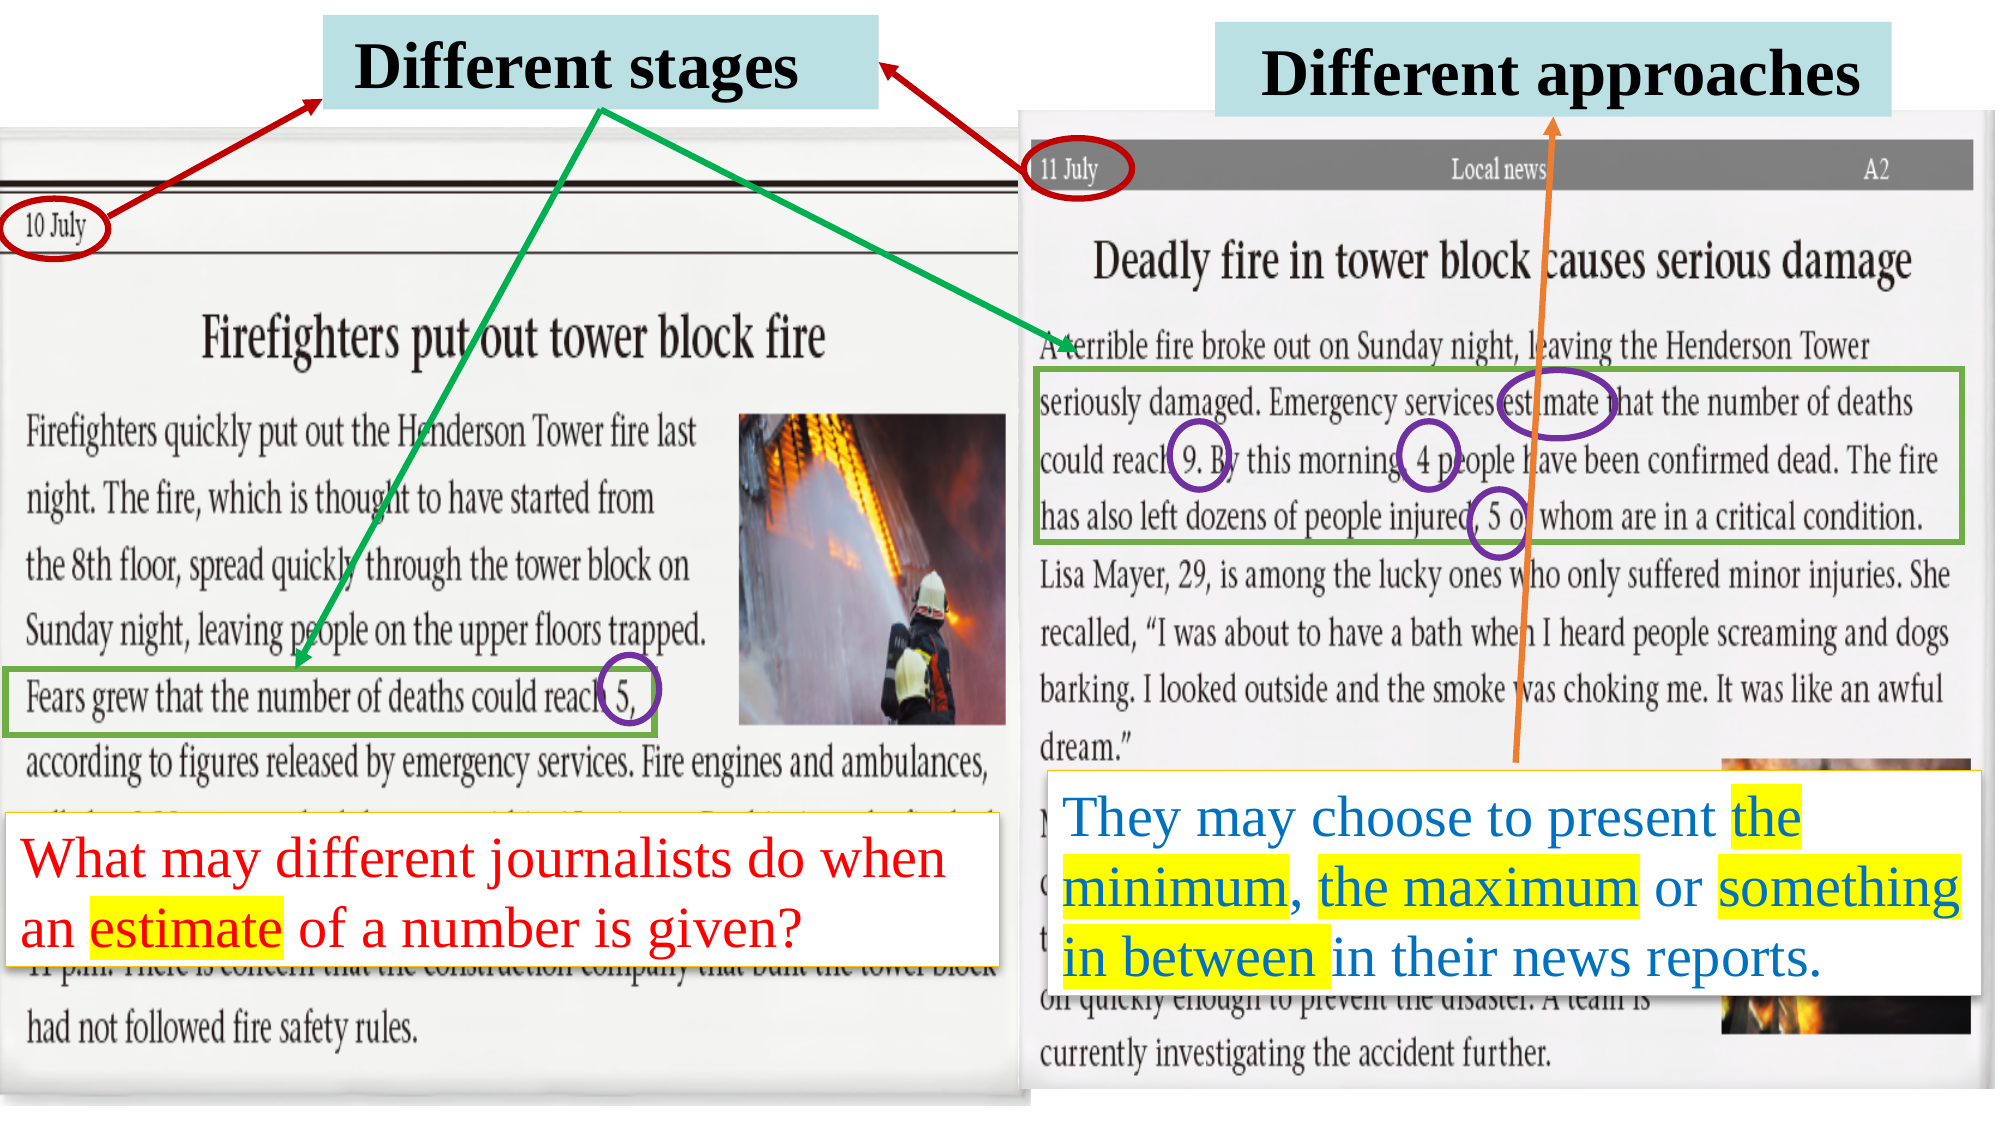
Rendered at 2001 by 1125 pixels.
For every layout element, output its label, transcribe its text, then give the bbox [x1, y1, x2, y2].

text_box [295, 110, 601, 670]
text_box Different approaches [1215, 21, 1892, 110]
text_box Different stages [322, 14, 879, 110]
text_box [600, 110, 1078, 353]
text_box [878, 62, 1024, 173]
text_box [108, 98, 323, 217]
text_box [1515, 117, 1554, 763]
picture [0, 110, 1995, 1106]
